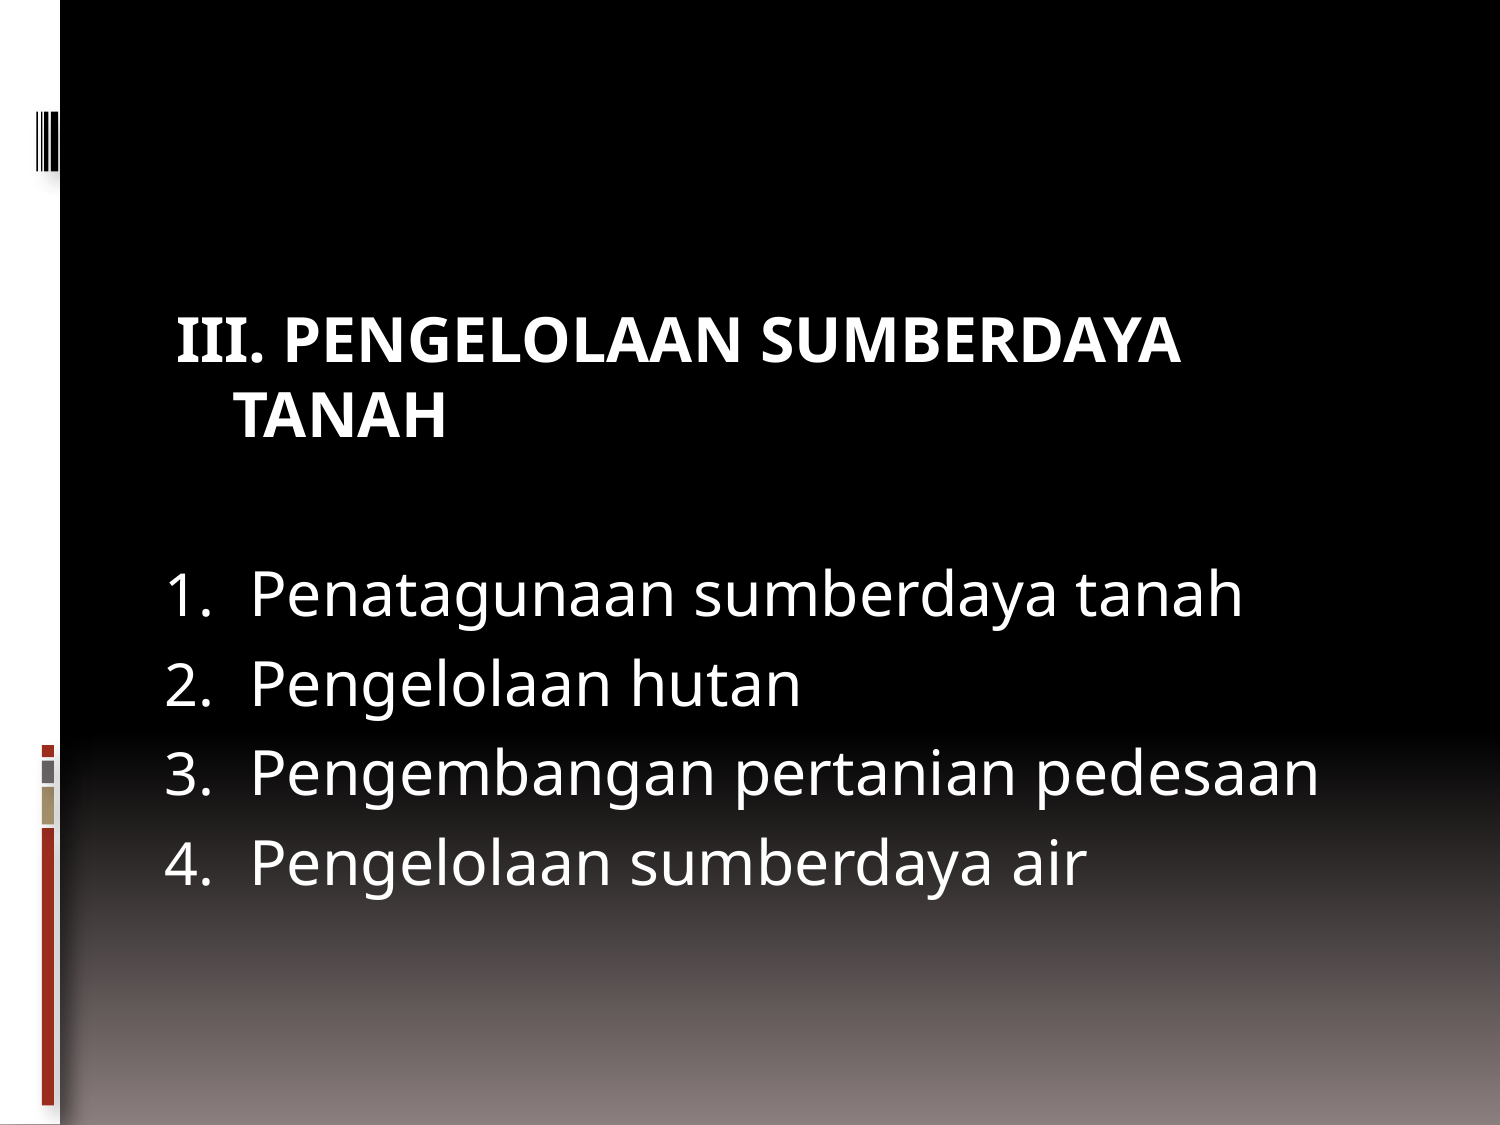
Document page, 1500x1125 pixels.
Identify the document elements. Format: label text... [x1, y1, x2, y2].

list III. PENGELOLAAN SUMBERDAYA TANAH Penatagunaan sumberdaya tanah Pengelolaan hutan Pengembangan pertanian pedesaan Pengelolaan sumberdaya air [150, 292, 1425, 1043]
